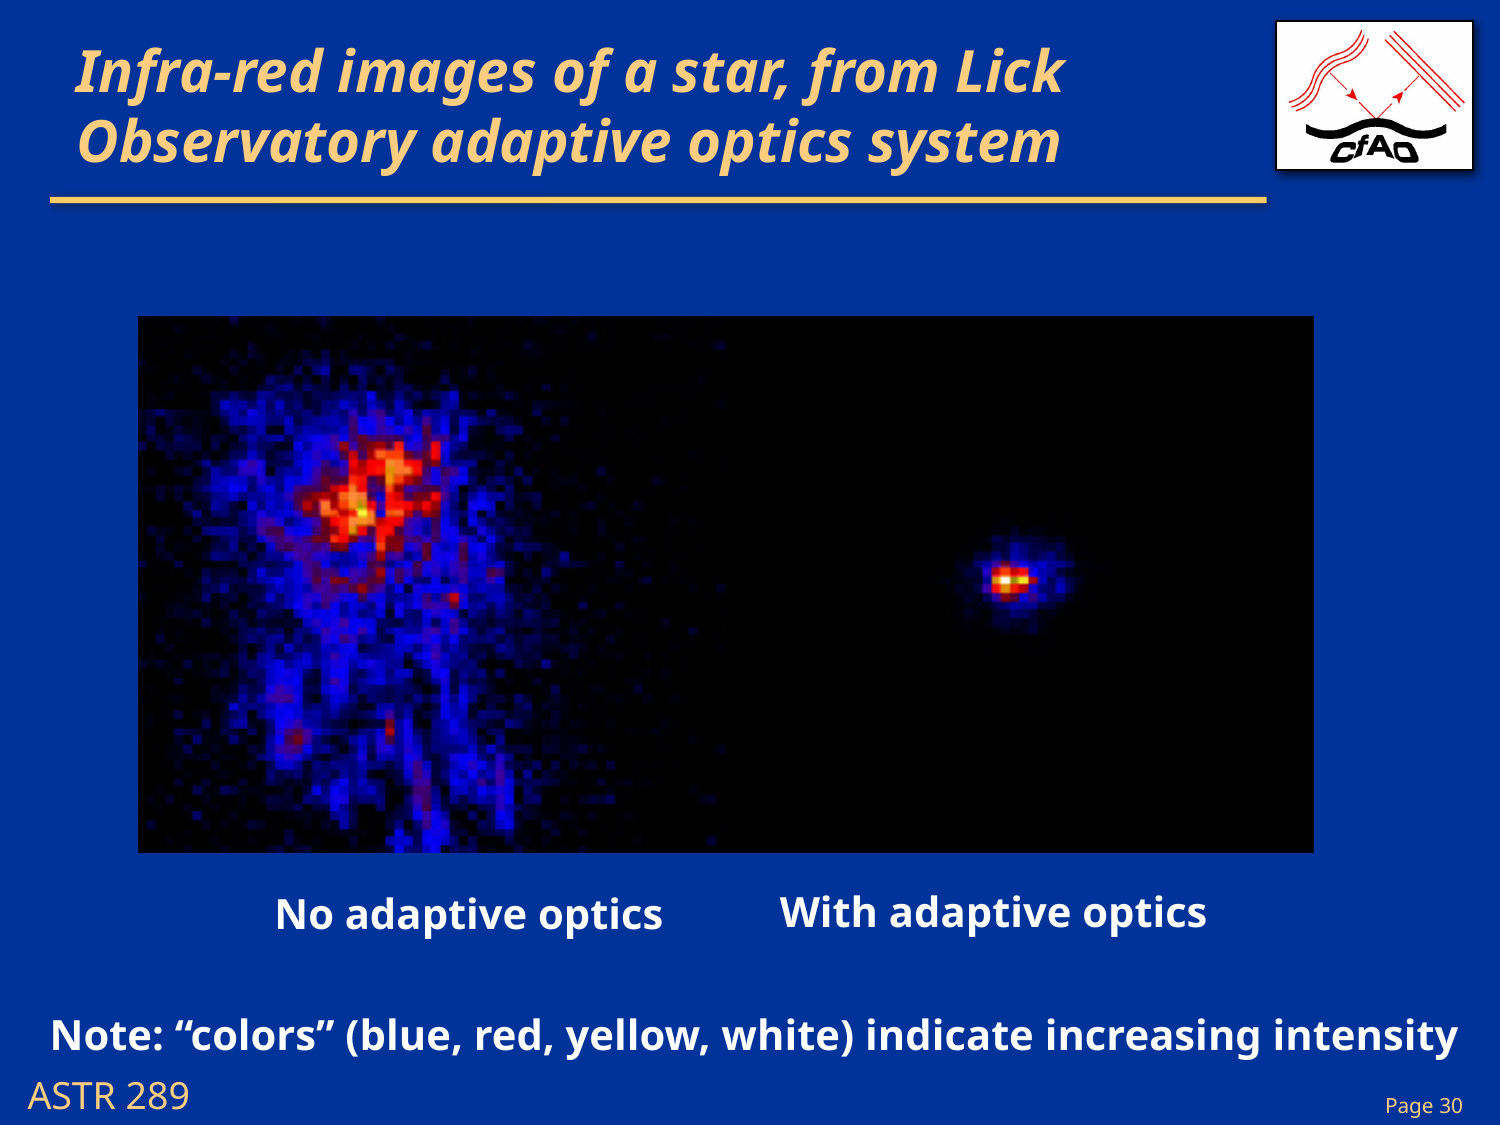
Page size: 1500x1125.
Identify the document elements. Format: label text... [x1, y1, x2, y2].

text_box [137, 315, 1315, 854]
title Infra-red images of a star, from Lick Observatory adaptive optics system [61, 68, 1127, 201]
text_box Note: “colors” (blue, red, yellow, white) indicate increasing intensity [34, 1001, 1474, 1066]
text_box No adaptive optics [259, 880, 679, 946]
text_box With adaptive optics [765, 878, 1223, 943]
picture [1277, 22, 1472, 169]
